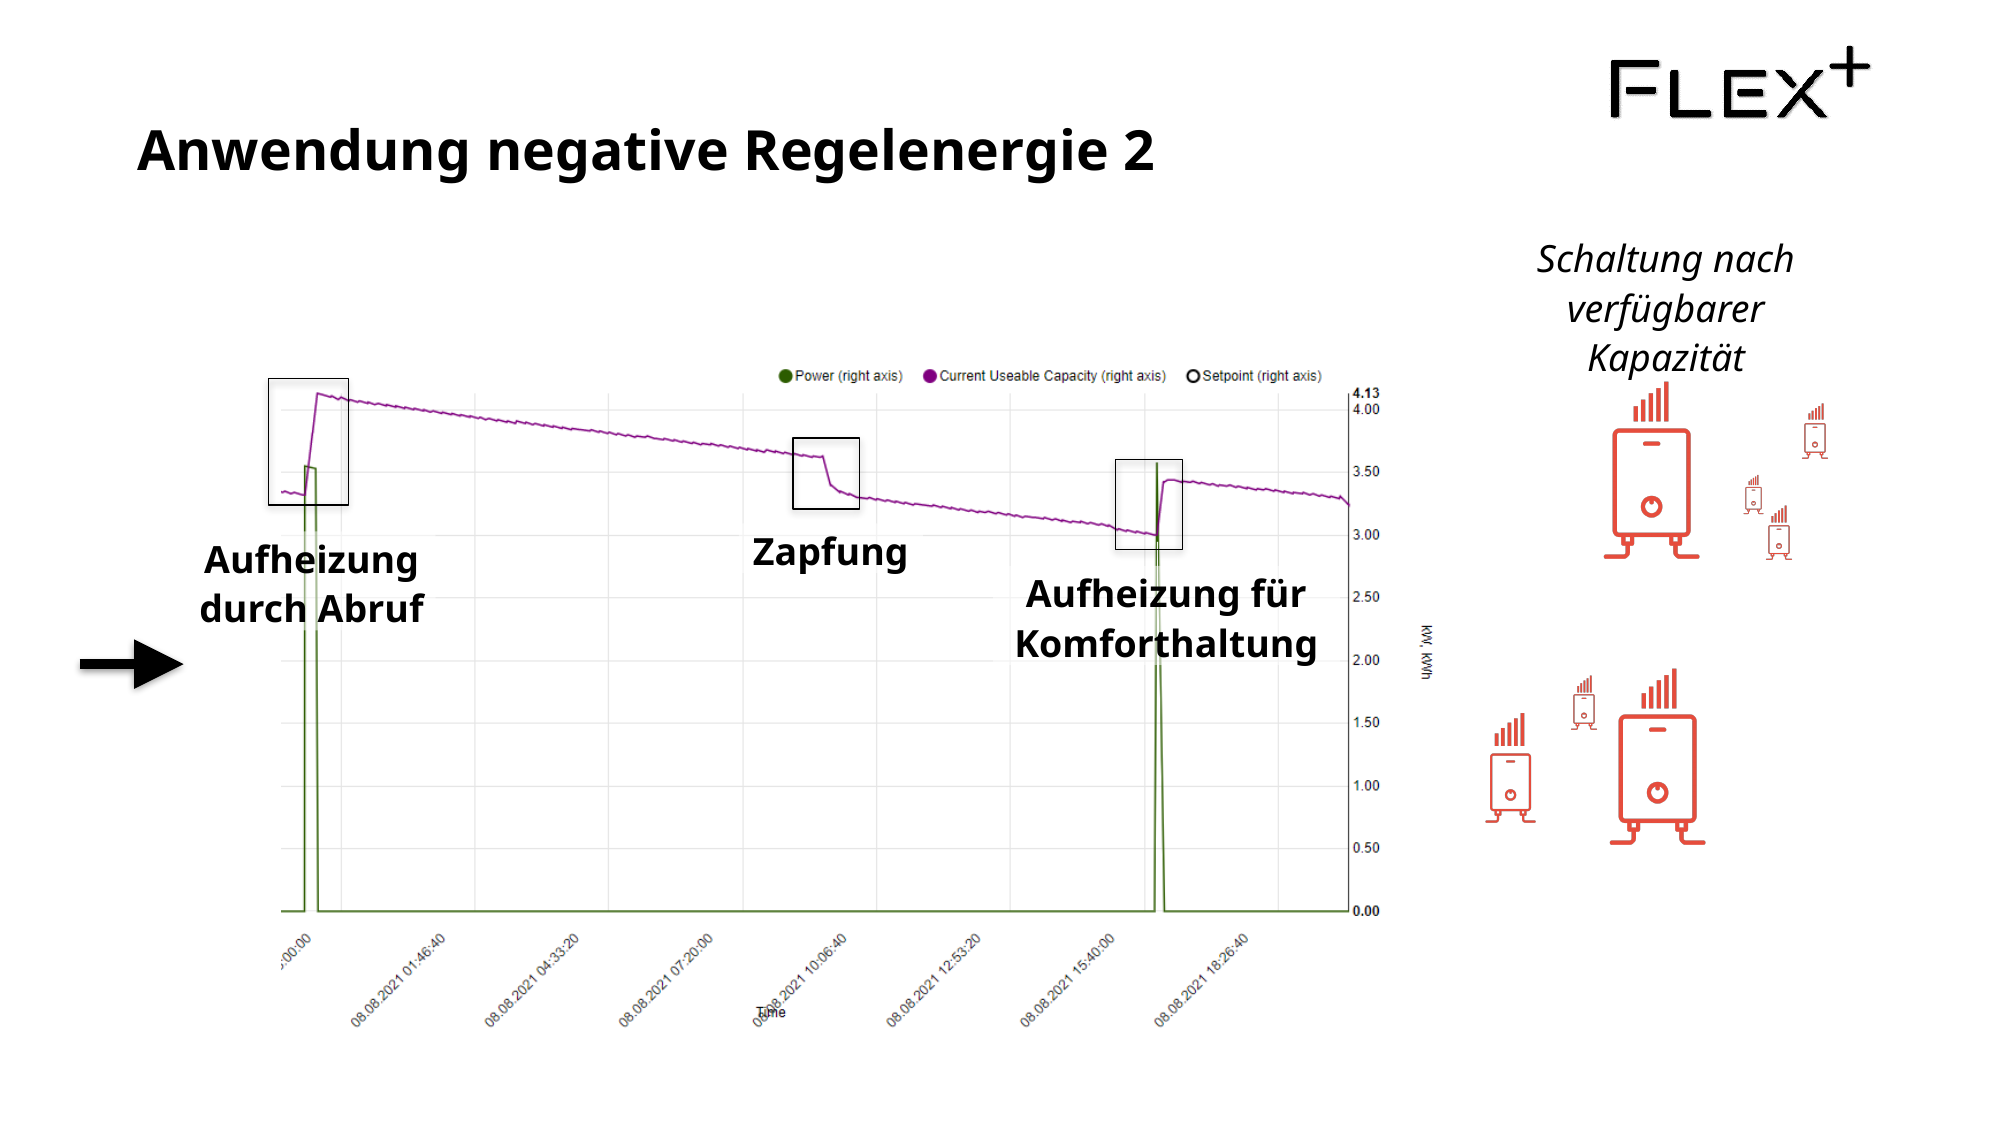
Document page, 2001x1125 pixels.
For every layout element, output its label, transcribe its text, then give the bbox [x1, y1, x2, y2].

picture [1595, 35, 1886, 129]
picture [1738, 473, 1768, 515]
picture [1796, 422, 1834, 460]
picture [1565, 665, 1727, 849]
picture [1806, 401, 1826, 421]
picture [1581, 378, 1721, 564]
picture [1490, 710, 1529, 749]
picture [1760, 504, 1799, 562]
text_box [268, 378, 275, 506]
title Anwendung negative Regelenergie 2 [122, 115, 1654, 211]
text_box Schaltung nach verfügbarer Kapazität [1490, 223, 1842, 387]
picture [280, 352, 1439, 1039]
picture [1473, 751, 1547, 825]
text_box Aufheizung durch Abruf [187, 531, 275, 631]
